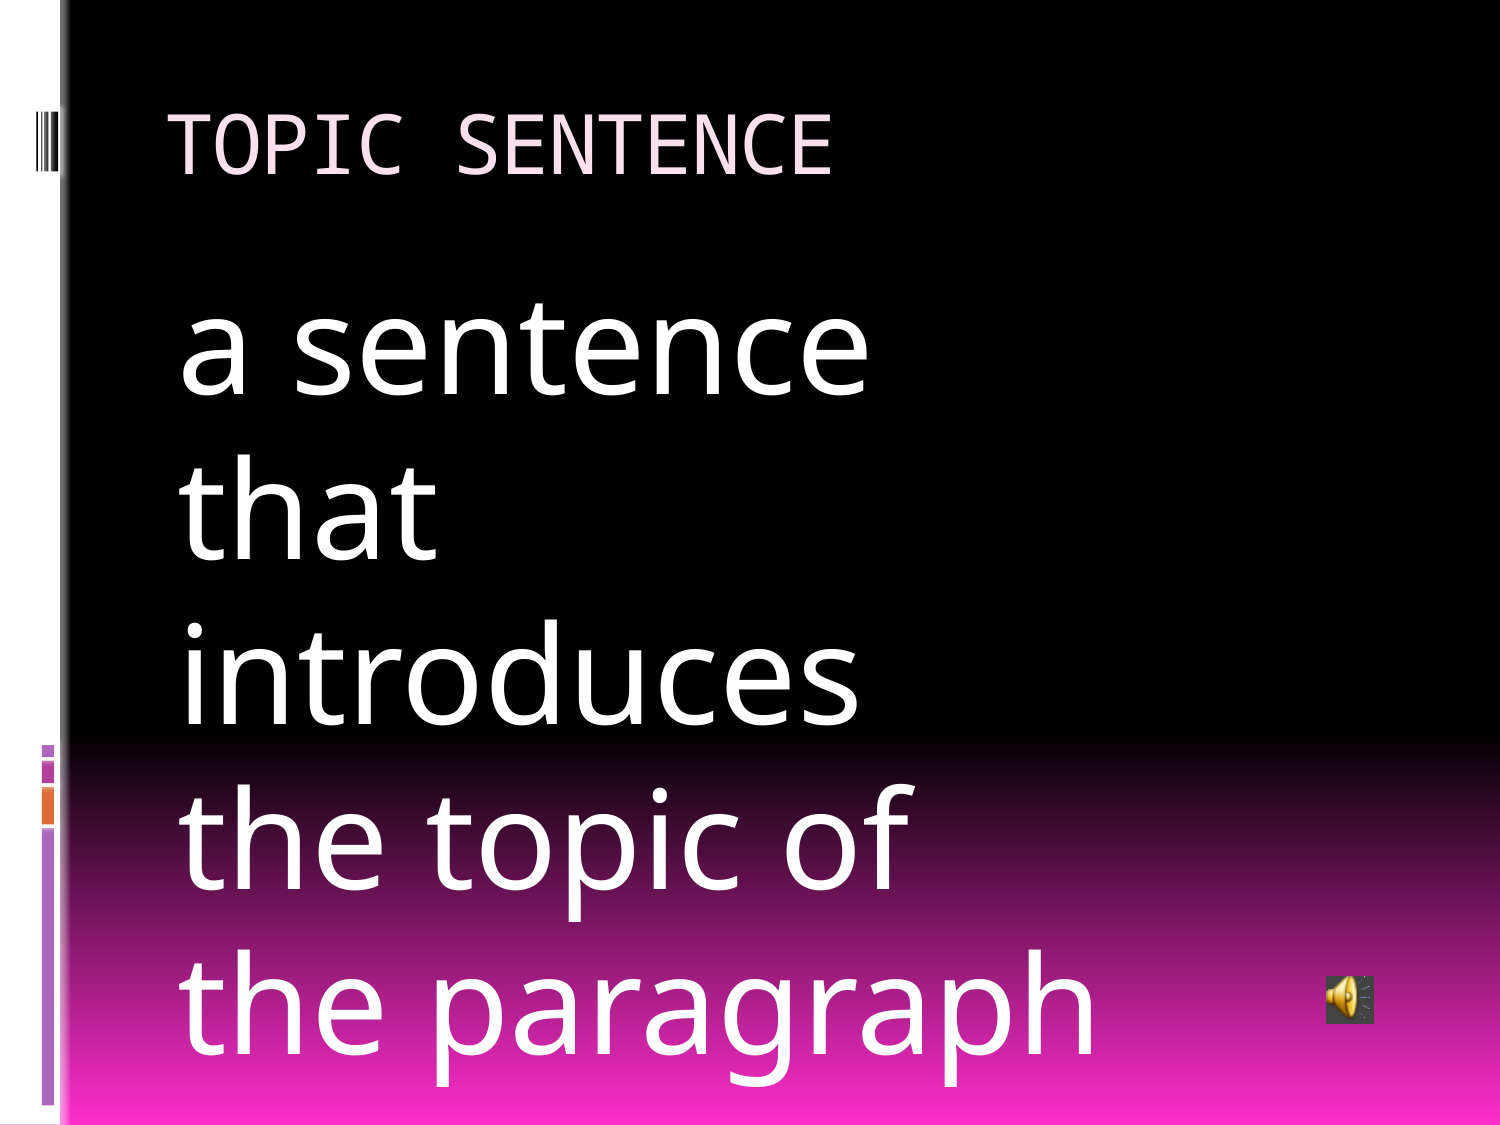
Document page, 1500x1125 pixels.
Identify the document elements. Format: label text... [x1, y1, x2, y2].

title TOPIC SENTENCE [150, 83, 1425, 234]
picture [1324, 974, 1376, 1026]
text_box a sentence that introduces the topic of the paragraph [162, 249, 1125, 1090]
